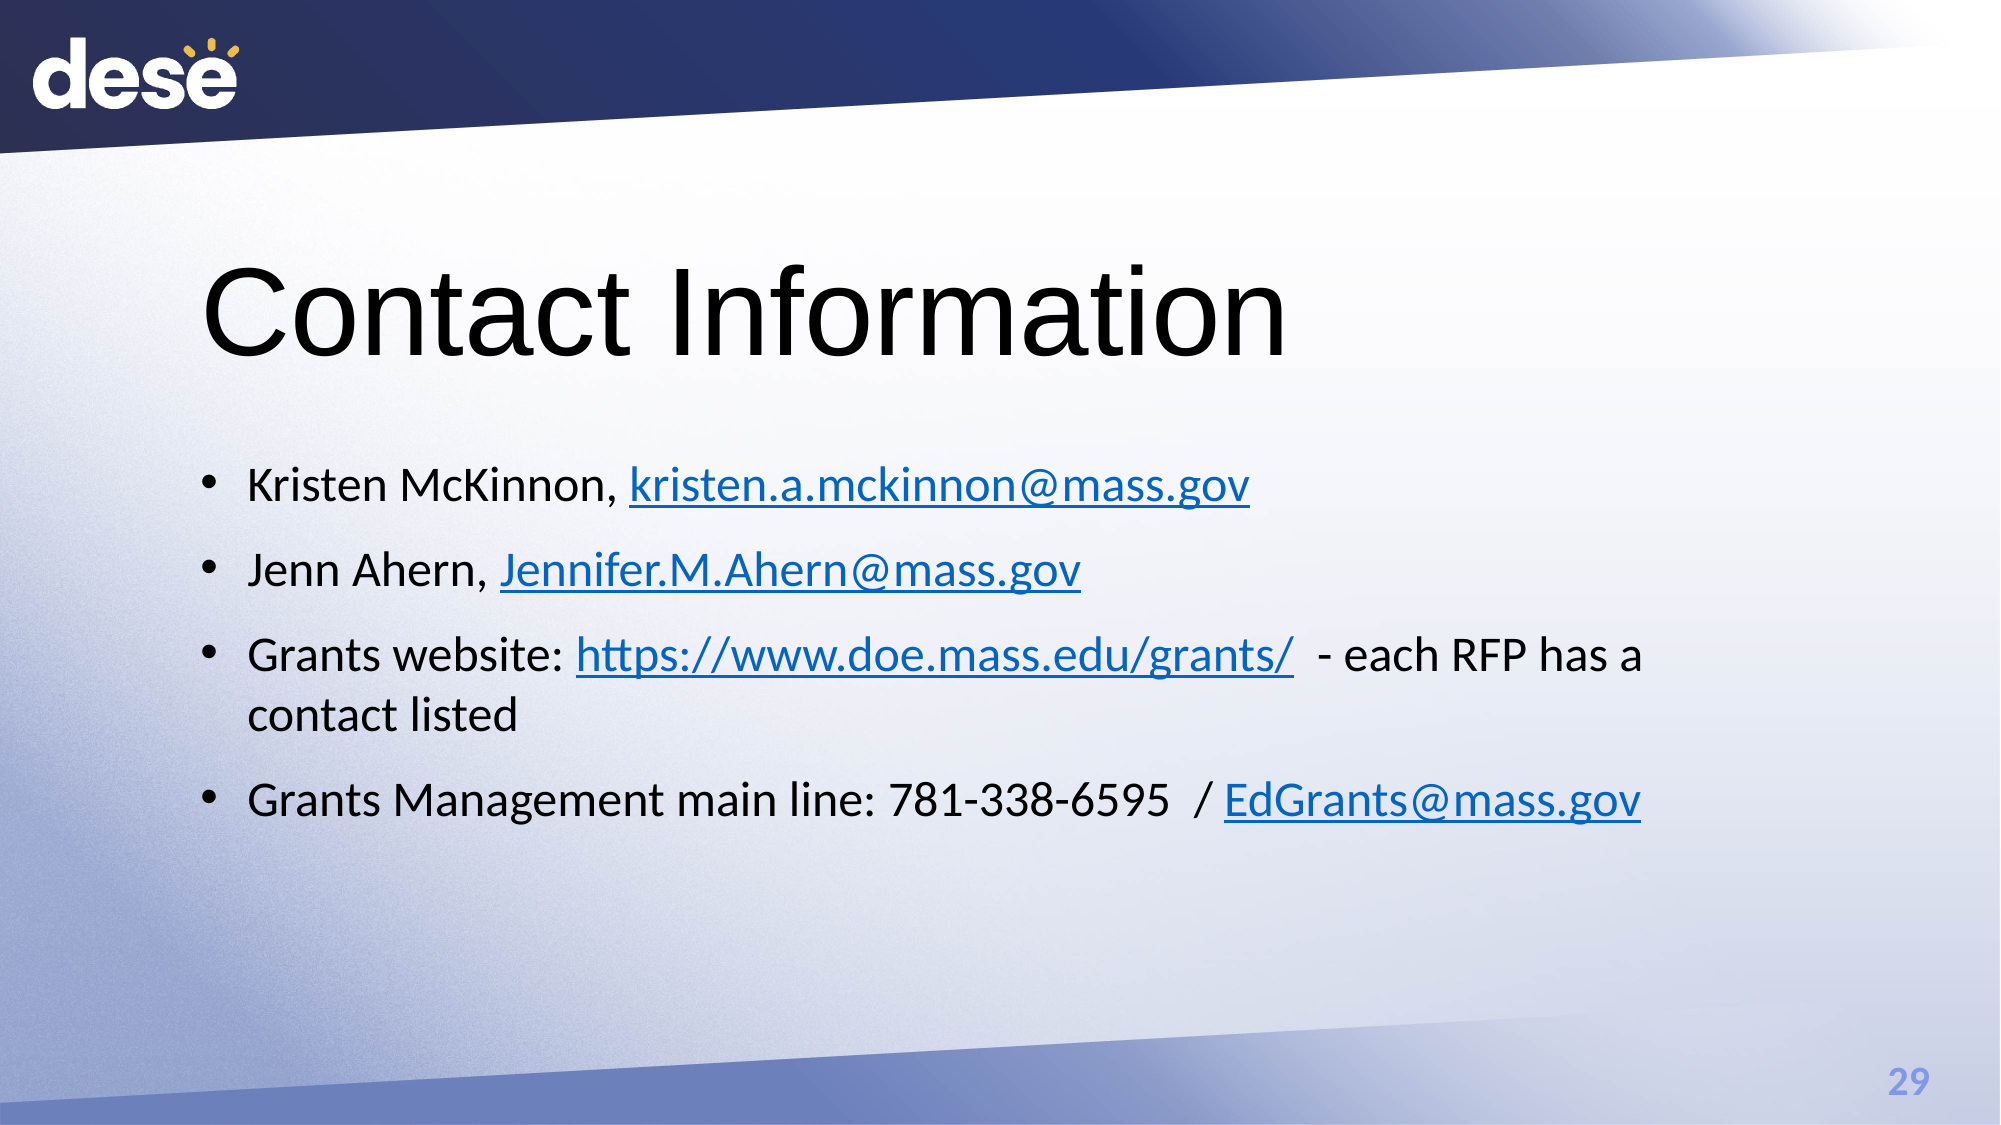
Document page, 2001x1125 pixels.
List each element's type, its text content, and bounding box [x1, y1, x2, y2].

text_box Kristen McKinnon, kristen.a.mckinnon@mass.gov Jenn Ahern, Jennifer.M.Ahern@mass.gov Grants website: https://www.doe.mass.edu/grants/ - each RFP has a contact listed Grants Management main line: 781-338-6595 / EdGrants@mass.gov [185, 405, 1686, 1044]
picture [0, 0, 2000, 1125]
title Contact Information [185, 225, 1911, 405]
